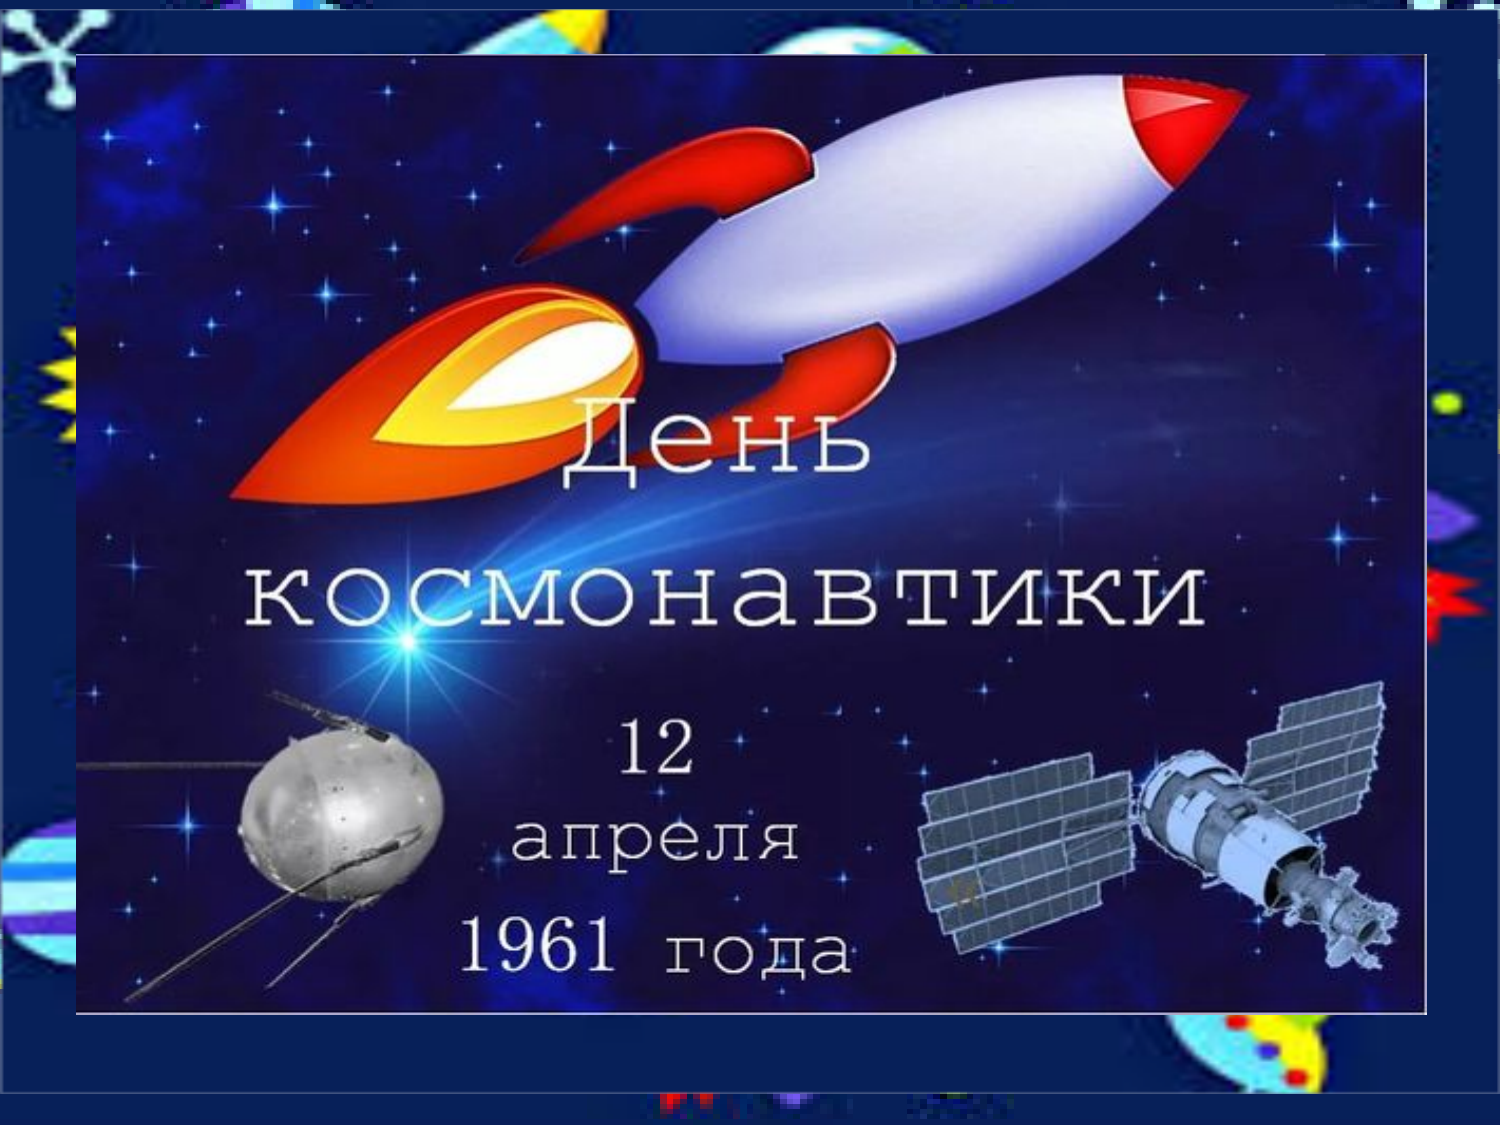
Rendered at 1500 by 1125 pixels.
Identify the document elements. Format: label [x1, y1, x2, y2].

picture [0, 0, 1500, 1125]
list [76, 54, 1427, 1015]
